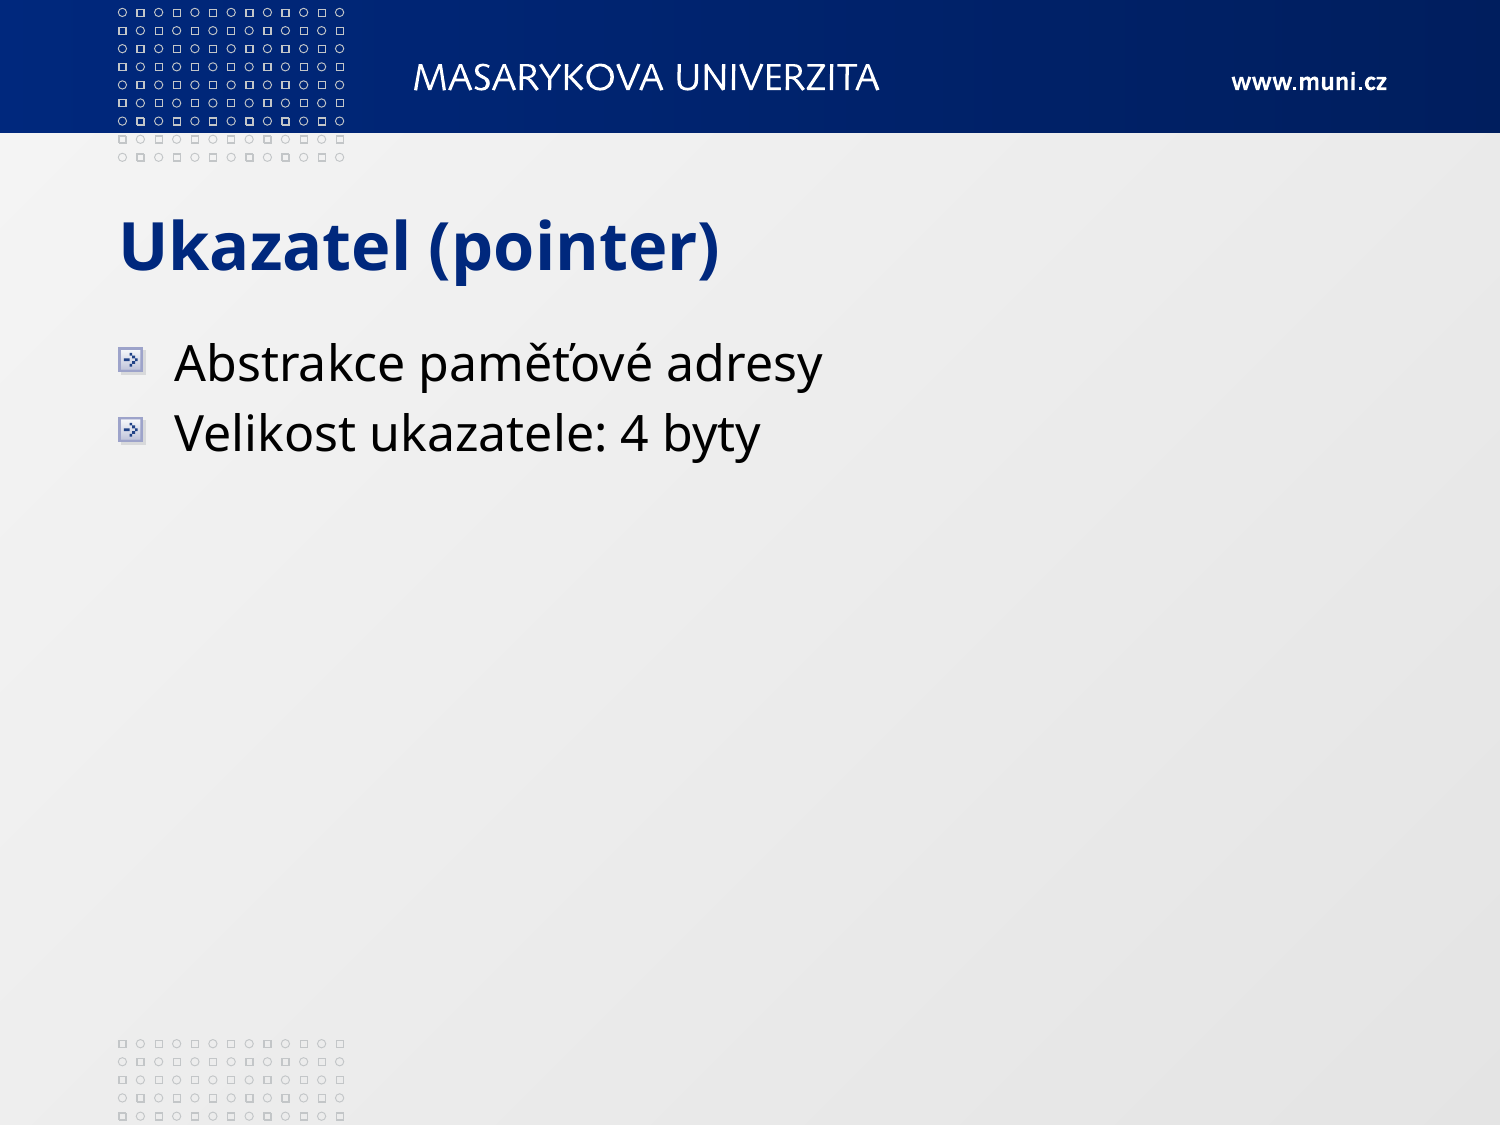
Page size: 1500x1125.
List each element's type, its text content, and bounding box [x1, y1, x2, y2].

title Ukazatel (pointer) [117, 184, 1403, 292]
list Abstrakce paměťové adresy Velikost ukazatele: 4 byty [117, 330, 1470, 1007]
